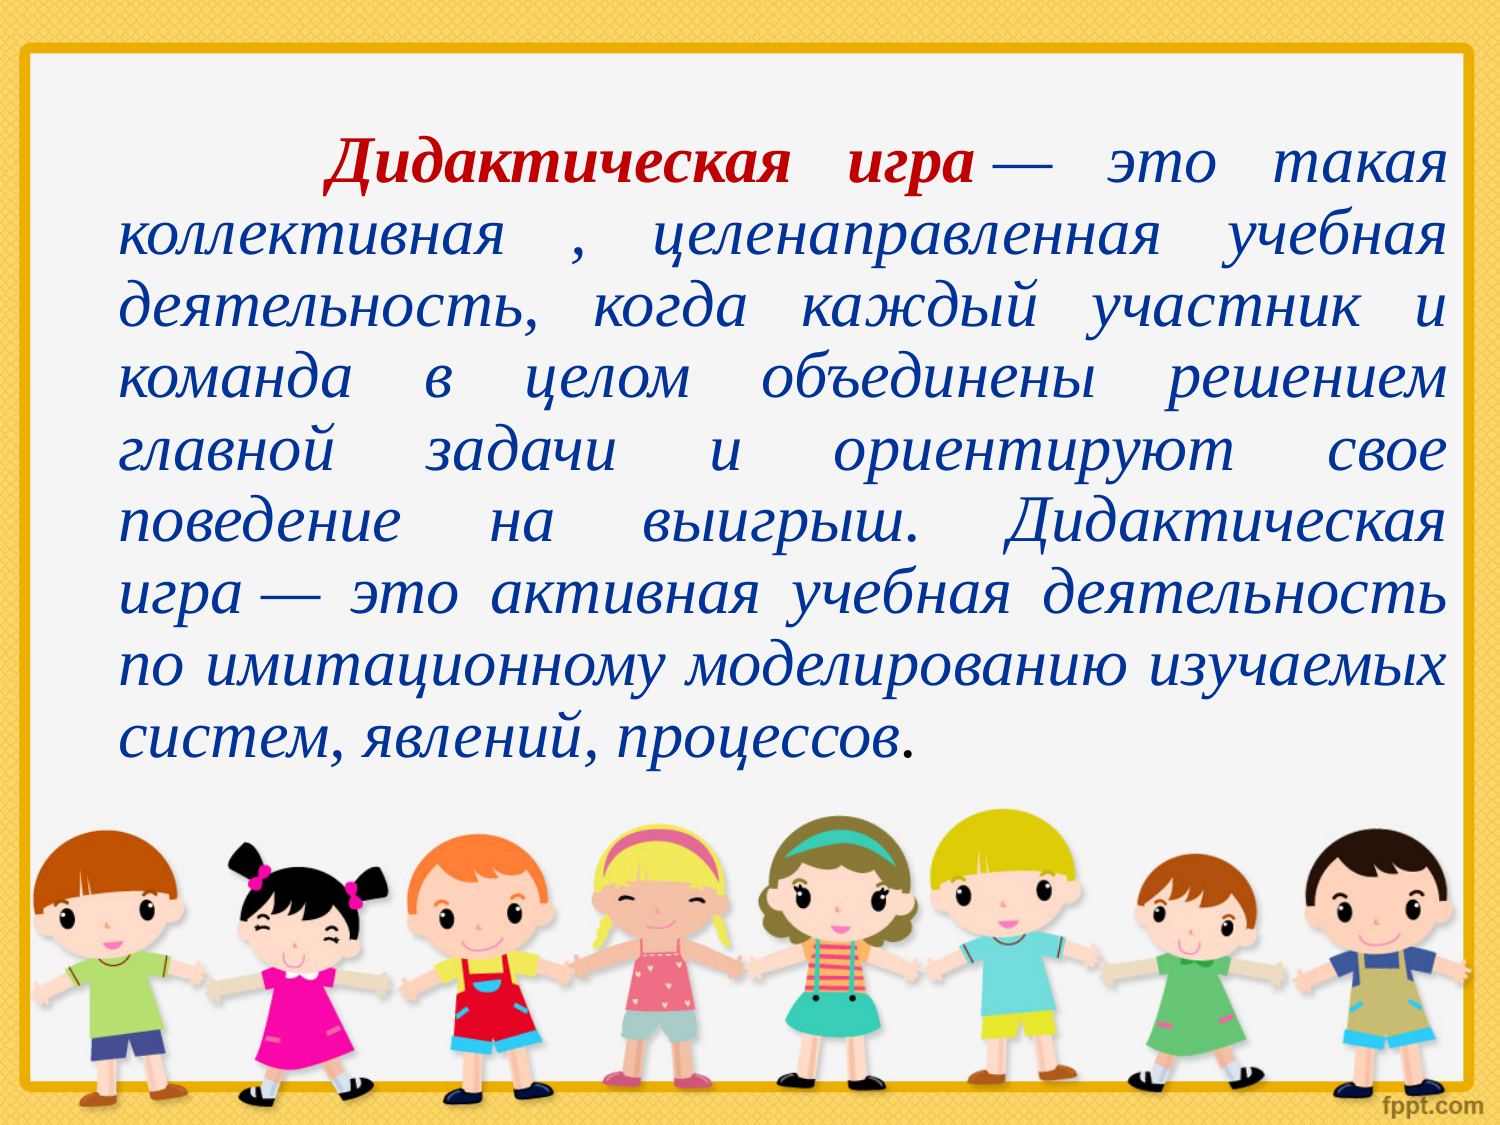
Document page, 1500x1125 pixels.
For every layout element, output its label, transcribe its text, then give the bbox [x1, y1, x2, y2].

picture [0, 0, 1500, 1125]
list Дидактическая игра — это такая коллективная , целенаправленная учебная деятельность, когда каждый участник и команда в целом объединены решением главной задачи и ориентируют свое поведение на выигрыш. Дидактическая игра — это активная учебная деятельность по имитационному моделированию изучаемых систем, явлений, процессов. [46, 116, 1465, 766]
